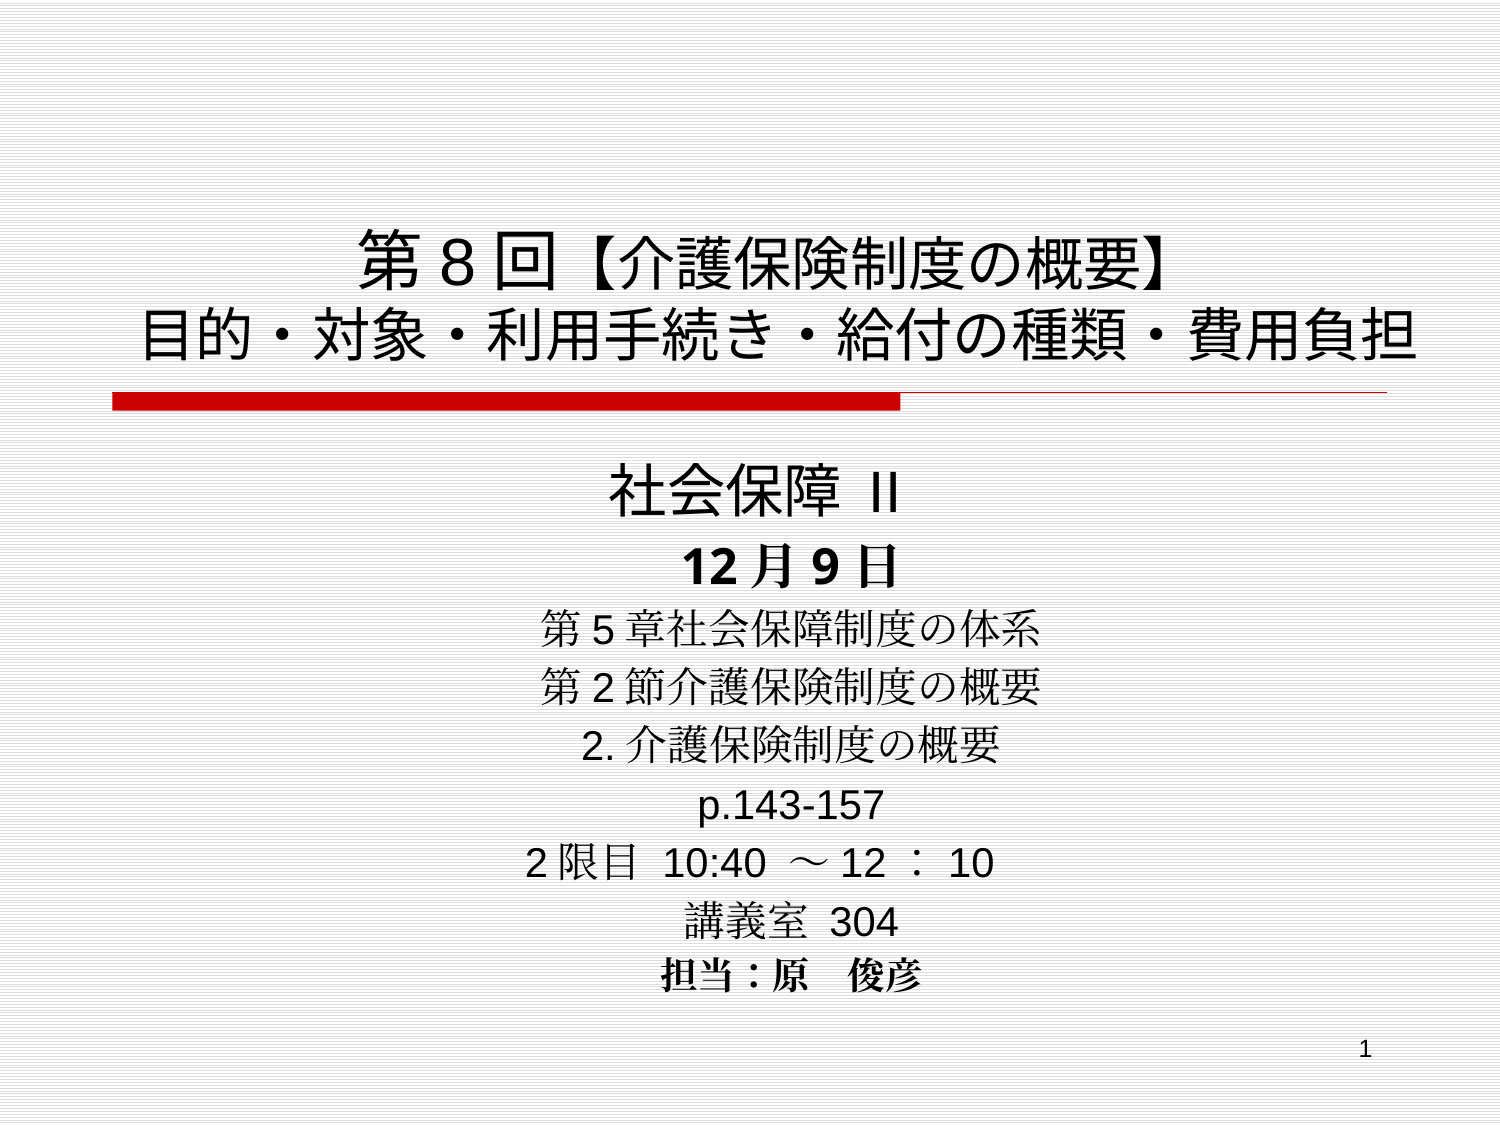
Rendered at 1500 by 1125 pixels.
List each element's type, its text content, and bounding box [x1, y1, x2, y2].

subtitle 社会保障 II 12月9日 第5章社会保障制度の体系 第2節介護保険制度の概要 2.介護保険制度の概要 p.143-157 2限目 10:40 ～12：10 講義室 304 担当：原 俊彦 担当 原 俊彦（札幌市立大学）t.hara@scu.ac.jp [218, 446, 1365, 1030]
slide_number 1 [1074, 1025, 1388, 1100]
title 第8回【介護保険制度の概要】 目的・対象・利用手続き・給付の種類・費用負担 [109, 184, 1448, 377]
